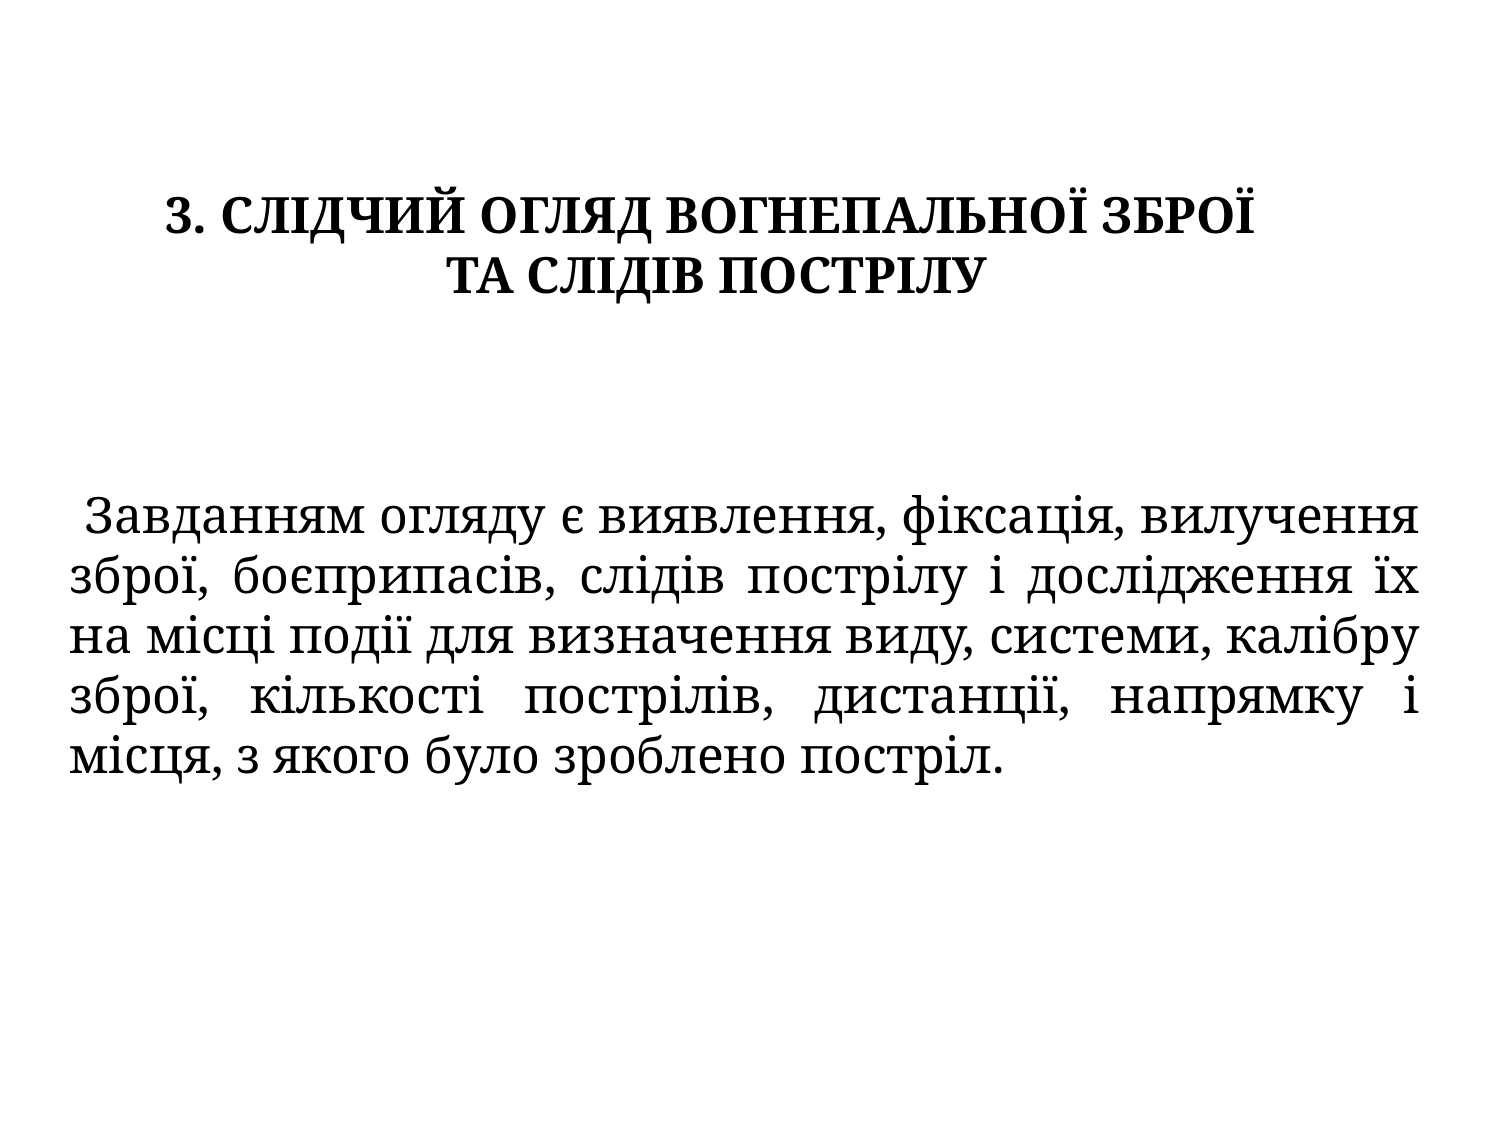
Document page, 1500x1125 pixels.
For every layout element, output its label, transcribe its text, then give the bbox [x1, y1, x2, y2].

text_box [25, 7, 213, 216]
text_box 3. СЛІДЧИЙ ОГЛЯД ВОГНЕПАЛЬНОЇ ЗБРОЇ ТА СЛІДІВ ПОСТРІЛУ Завданням огляду є виявлення, фіксація, вилучення зброї, боєприпасів, слідів пострілу і дослідження їх на місці події для визначення виду, системи, калібру зброї, кількості пострілів, дистанції, напрямку і місця, з якого було зроблено постріл. [0, 0, 1435, 1106]
